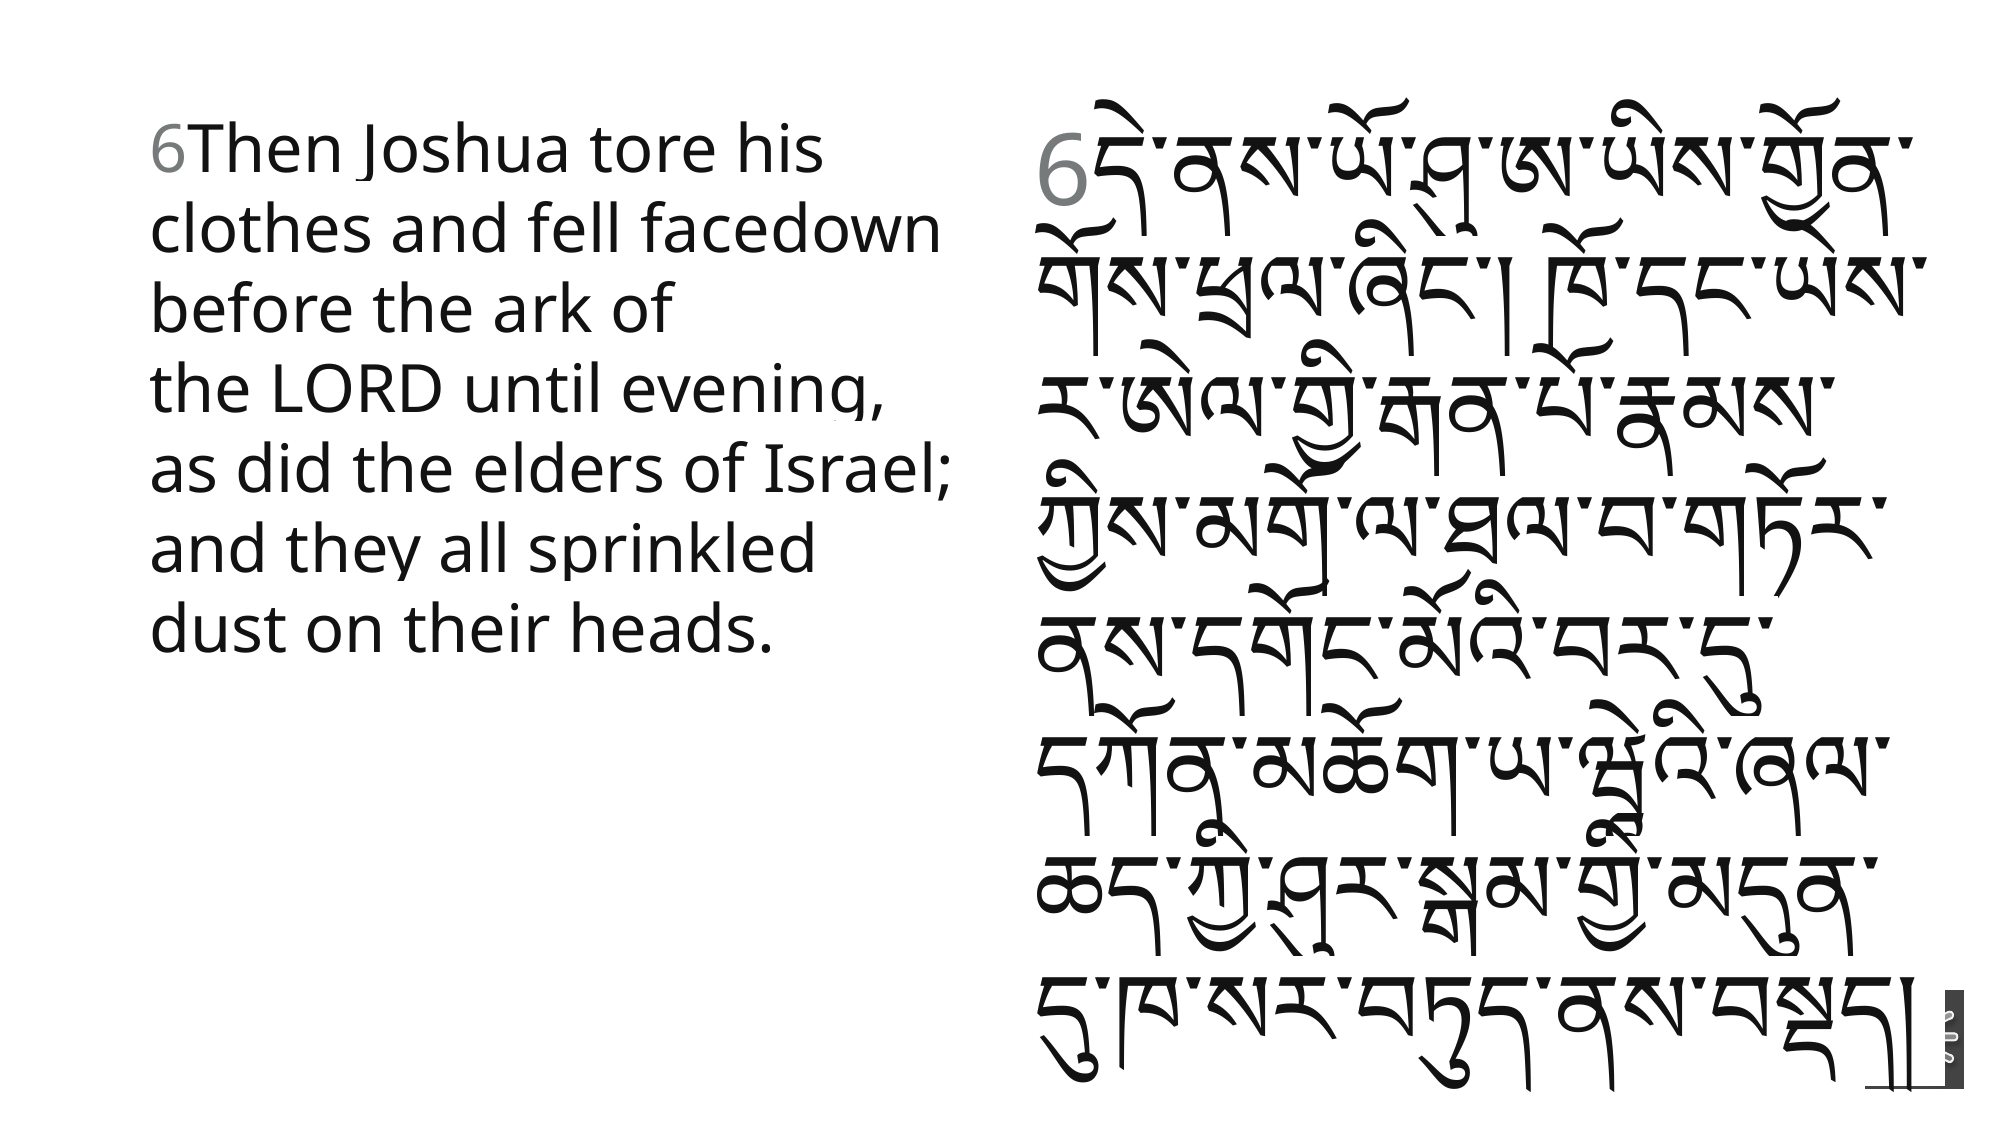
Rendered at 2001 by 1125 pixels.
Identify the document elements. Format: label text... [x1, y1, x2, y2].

text_box 6དེ་ནས་ཡོ་ཤུ་ཨ་ཡིས་གྱོན་གོས་ཕྲལ་ཞིང་། ཁོ་དང་ཡེས་ར་ཨེལ་གྱི་རྒན་པོ་རྣམས་ཀྱིས་མགོ་ལ་ཐལ་བ་གཏོར་ནས་དགོང་མོའི་བར་དུ་དཀོན་མཆོག་ཡ་ཝཱེའི་ཞལ་ཆད་ཀྱི་ཤུར་སྒམ་གྱི་མདུན་དུ་ཁ་སར་བཏུད་ནས་བསྡད། [1019, 98, 1963, 1030]
picture [1864, 989, 1965, 1090]
text_box 6Then Joshua tore his clothes and fell facedown before the ark of the Lord until evening, as did the elders of Israel; and they all sprinkled dust on their heads. [134, 98, 981, 1030]
